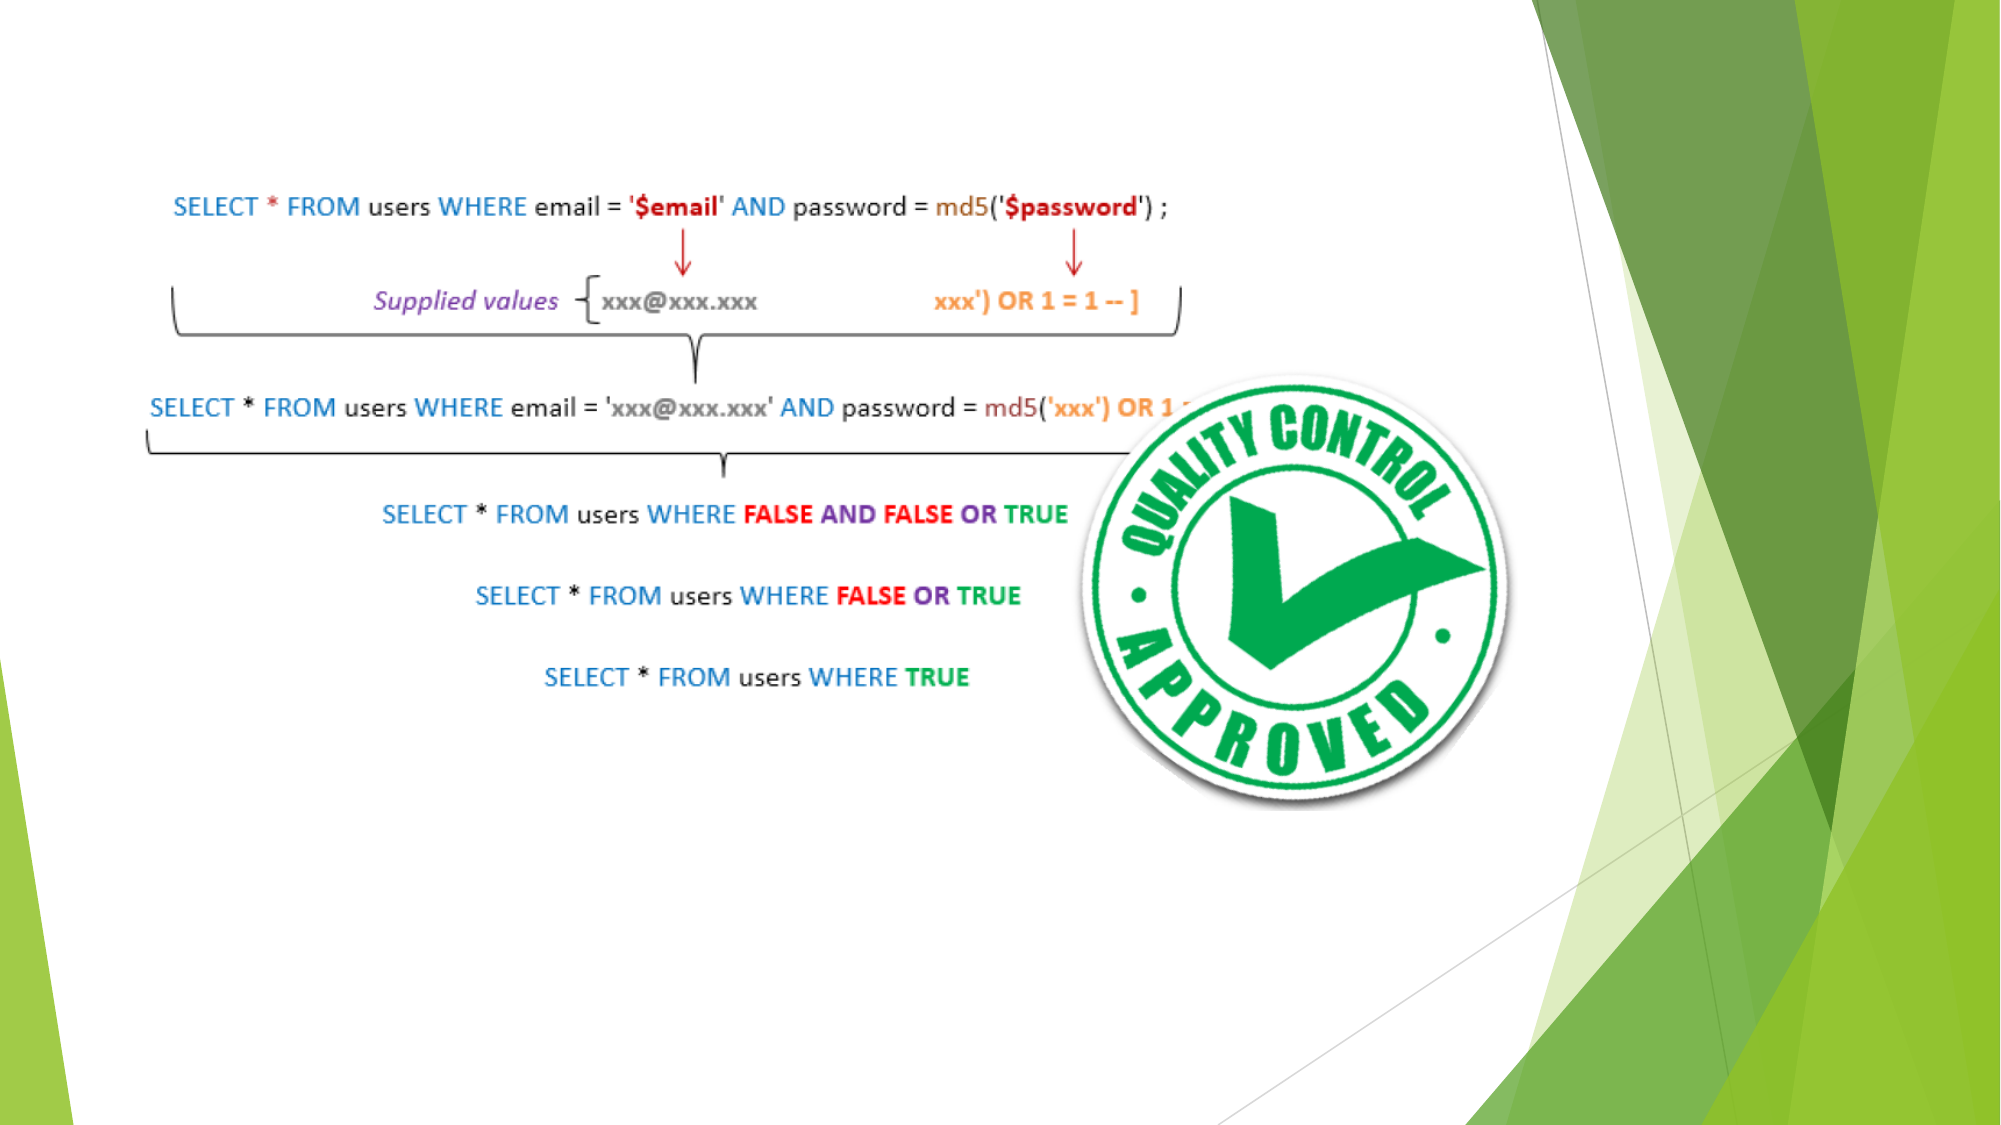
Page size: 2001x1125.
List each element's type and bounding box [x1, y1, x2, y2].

list [126, 173, 1518, 812]
